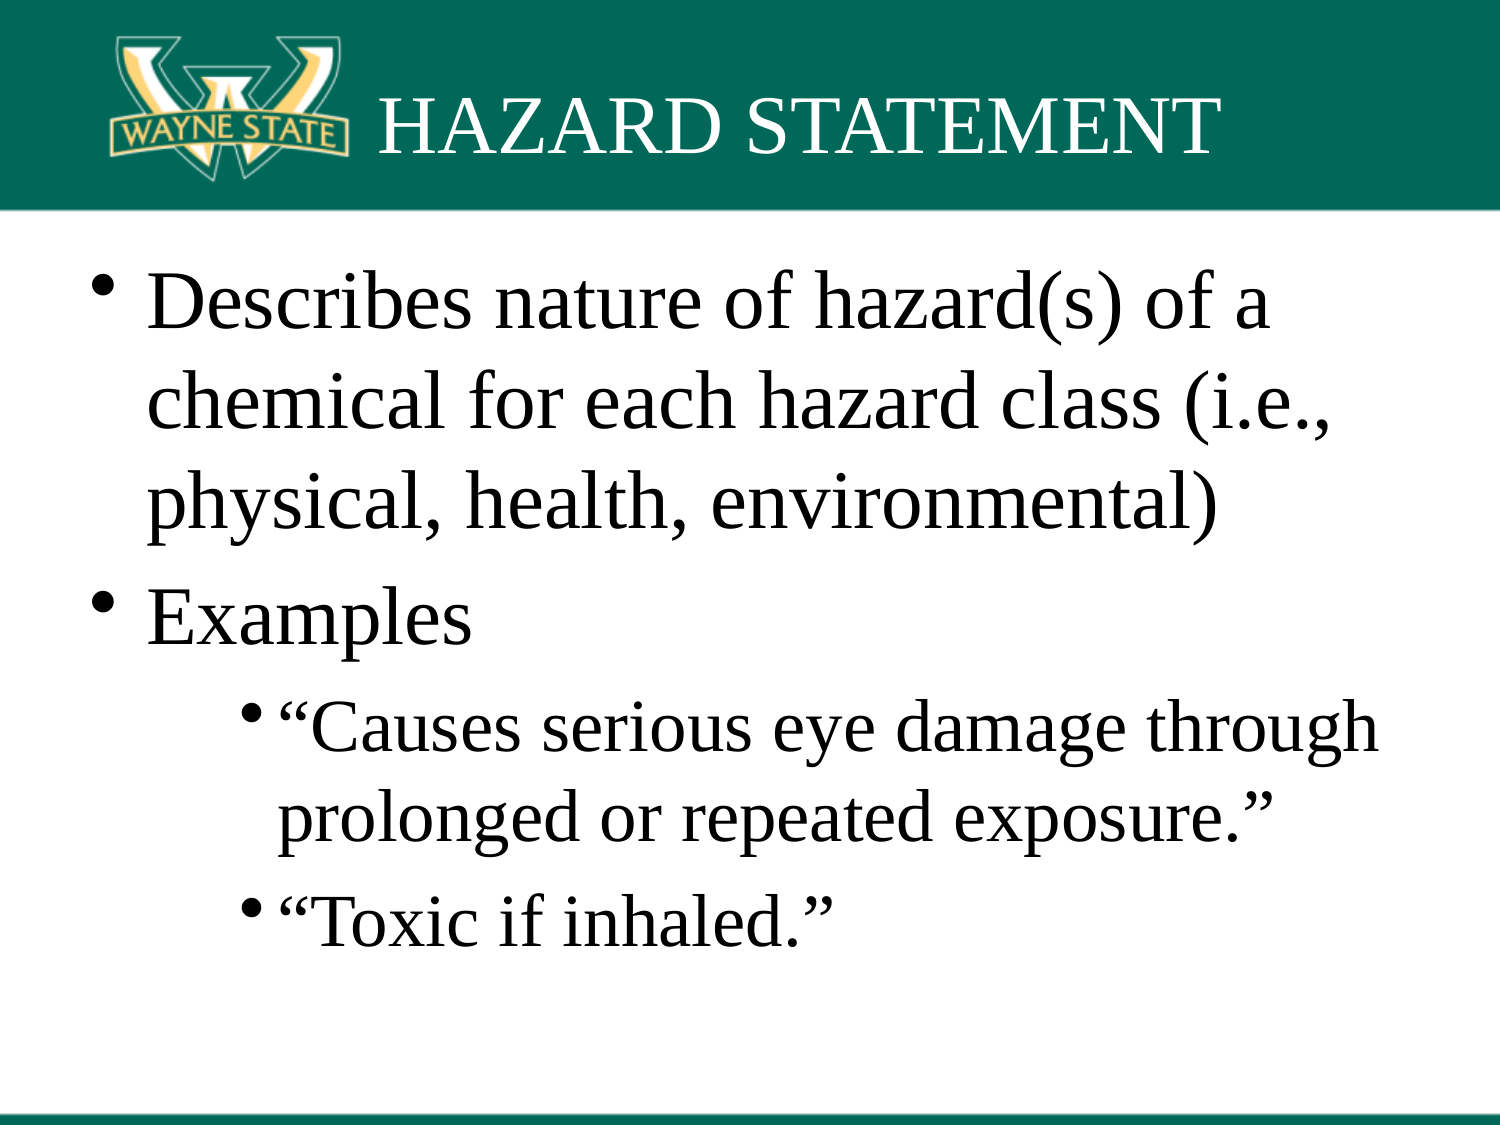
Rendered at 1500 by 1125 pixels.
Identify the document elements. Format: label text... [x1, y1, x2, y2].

list Describes nature of hazard(s) of a chemical for each hazard class (i.e., physical, health, environmental) Examples “Causes serious eye damage through prolonged or repeated exposure.” “Toxic if inhaled.” [75, 237, 1425, 1005]
picture [0, 0, 1500, 1125]
title HAZARD STATEMENT [125, 62, 1475, 175]
